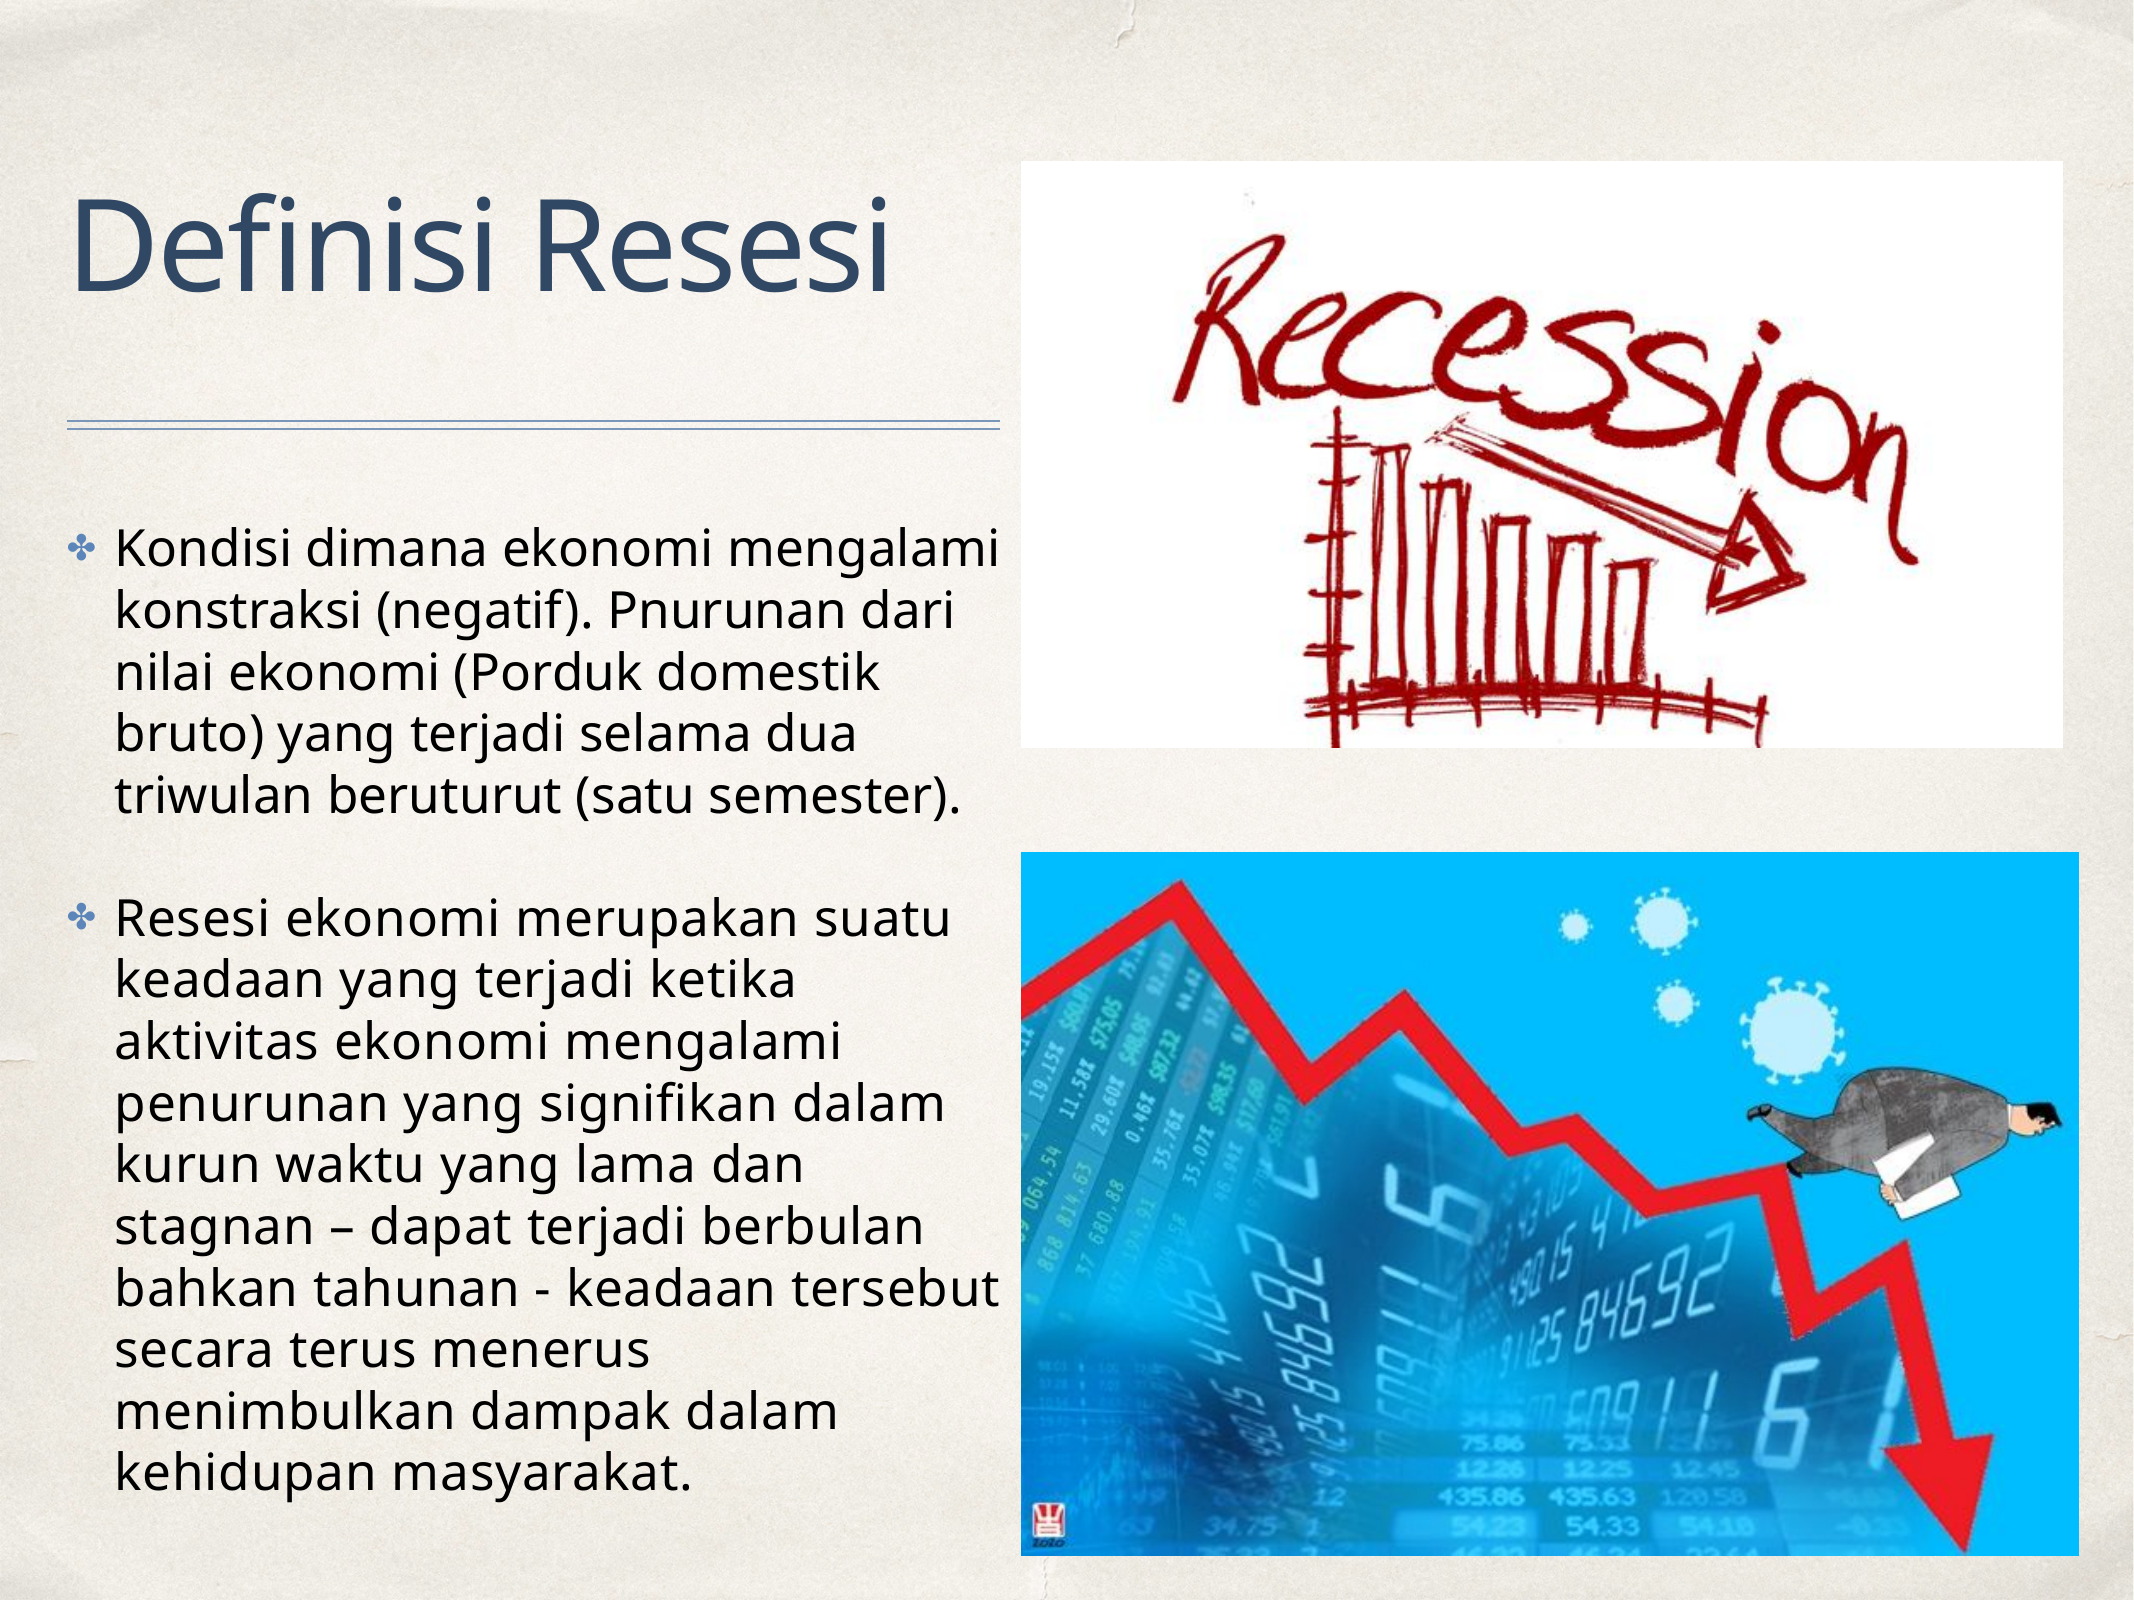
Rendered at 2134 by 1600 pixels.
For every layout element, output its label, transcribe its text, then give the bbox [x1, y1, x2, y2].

list Kondisi dimana ekonomi mengalami konstraksi (negatif). Pnurunan dari nilai ekonomi (Porduk domestik bruto) yang terjadi selama dua triwulan beruturut (satu semester). Resesi ekonomi merupakan suatu keadaan yang terjadi ketika aktivitas ekonomi mengalami penurunan yang signifikan dalam kurun waktu yang lama dan stagnan – dapat terjadi berbulan bahkan tahunan - keadaan tersebut secara terus menerus menimbulkan dampak dalam kehidupan masyarakat. [57, 489, 1013, 1528]
picture [0, 0, 2134, 1600]
title Definisi Resesi [57, 72, 1013, 409]
